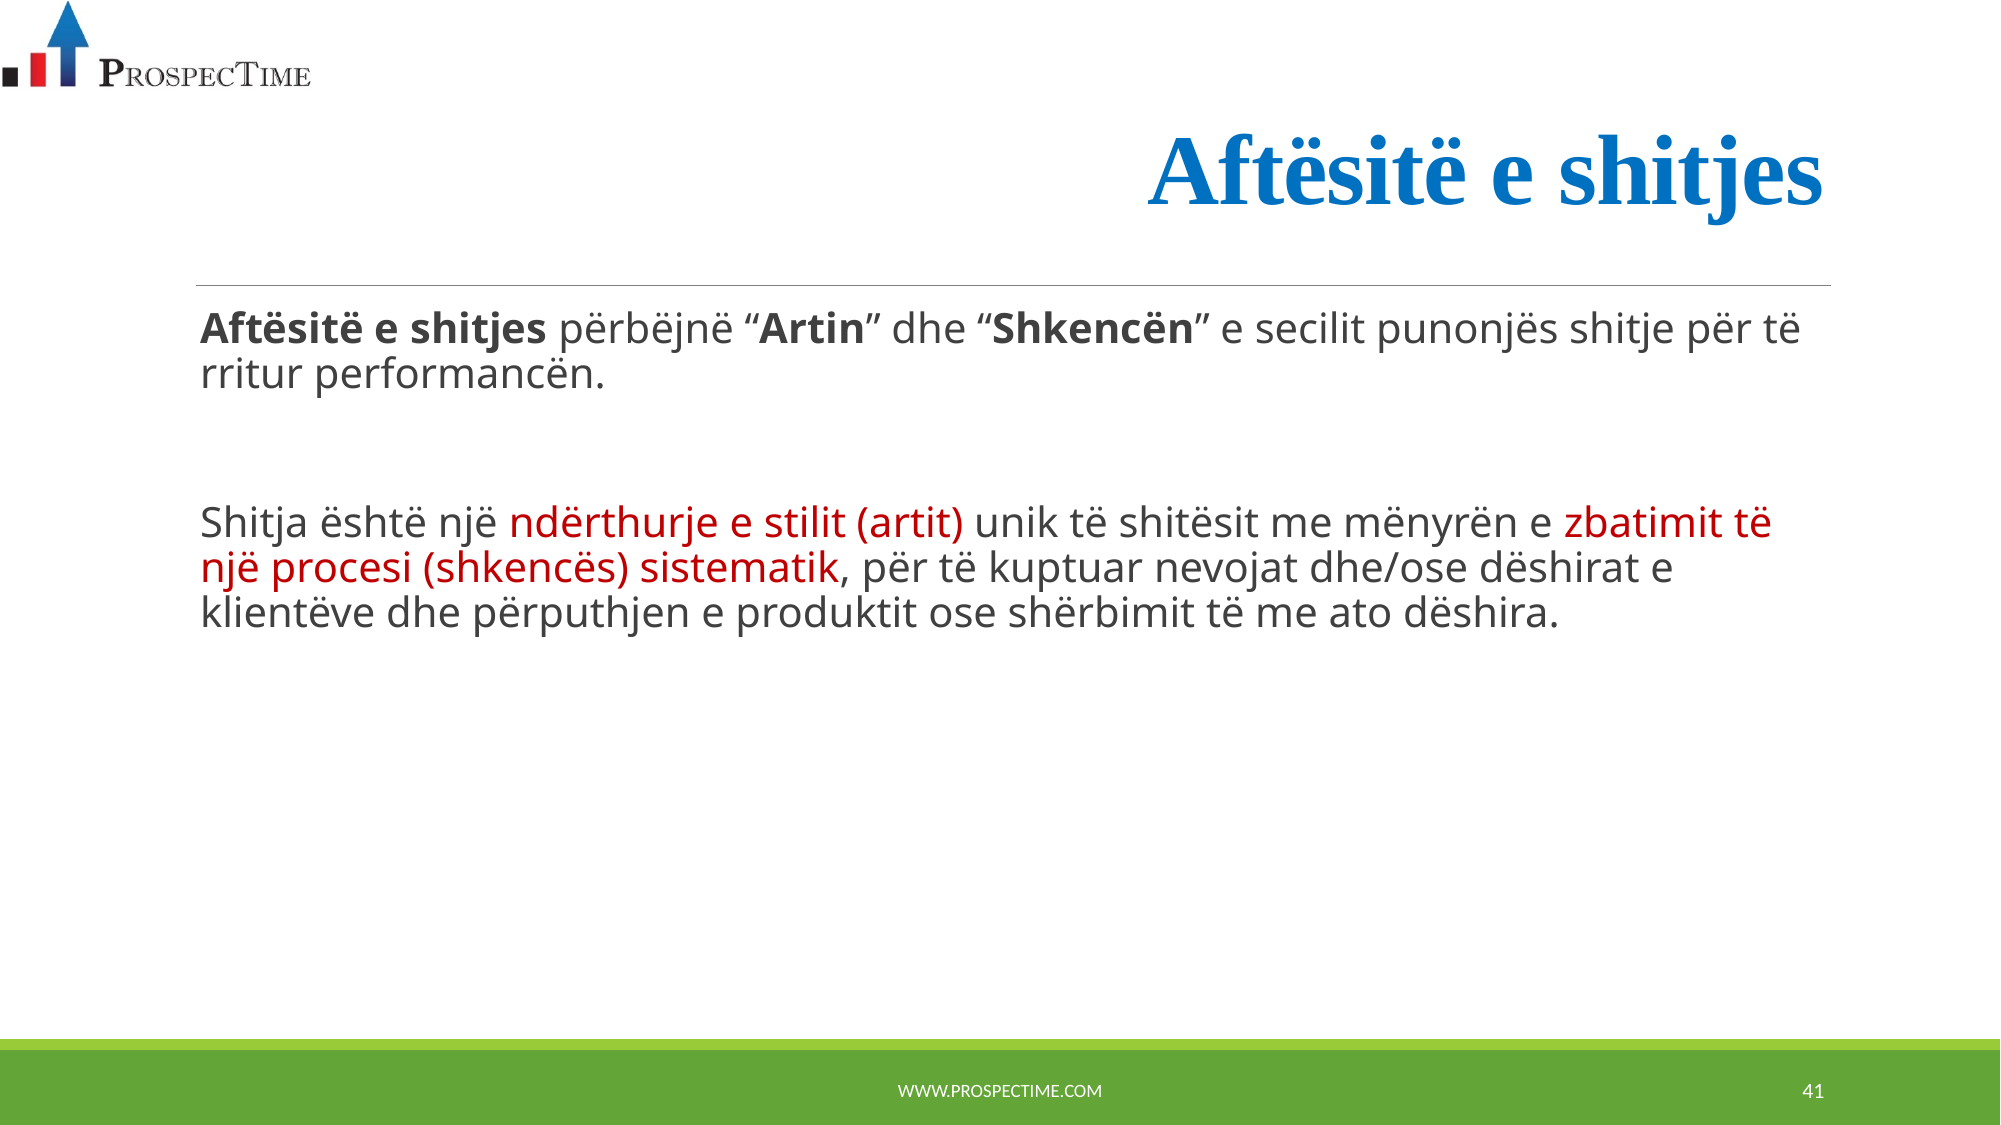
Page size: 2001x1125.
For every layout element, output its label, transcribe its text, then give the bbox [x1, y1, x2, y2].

list Aftësitë e shitjes përbëjnë “Artin” dhe “Shkencën” e secilit punonjës shitje për të rritur performancën. Shitja është një ndërthurje e stilit (artit) unik të shitësit me mënyrën e zbatimit të një procesi (shkencës) sistematik, për të kuptuar nevojat dhe/ose dëshirat e klientëve dhe përputhjen e produktit ose shërbimit të me ato dëshira. [200, 299, 1813, 1005]
picture [0, 0, 313, 89]
title Aftësitë e shitjes [375, 45, 1840, 233]
footer www.prospectime.com [604, 1059, 1396, 1120]
slide_number 41 [1624, 1059, 1840, 1120]
